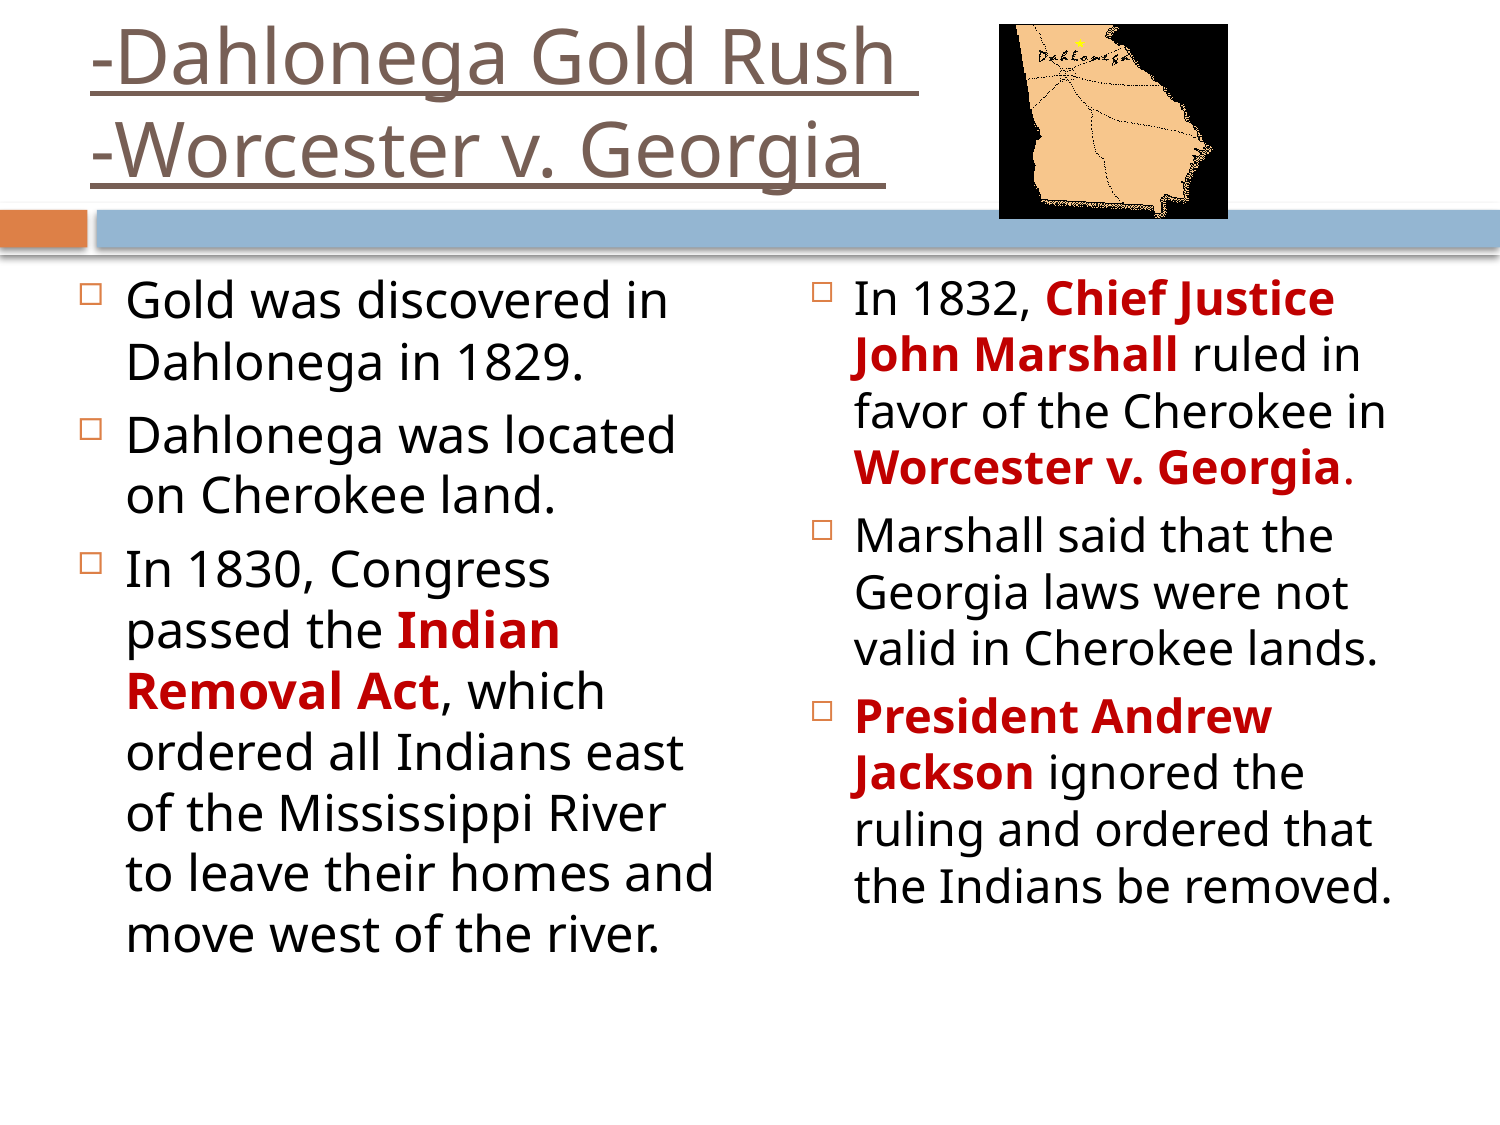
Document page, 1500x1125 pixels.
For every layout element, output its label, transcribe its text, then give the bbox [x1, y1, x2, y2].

title -Dahlonega Gold Rush -Worcester v. Georgia [74, 0, 1438, 201]
list Gold was discovered in Dahlonega in 1829. Dahlonega was located on Cherokee land. In 1830, Congress passed the Indian Removal Act, which ordered all Indians east of the Mississippi River to leave their homes and move west of the river. [62, 260, 738, 1026]
list In 1832, Chief Justice John Marshall ruled in favor of the Cherokee in Worcester v. Georgia. Marshall said that the Georgia laws were not valid in Cherokee lands. President Andrew Jackson ignored the ruling and ordered that the Indians be removed. [794, 260, 1433, 1011]
picture [999, 24, 1229, 220]
